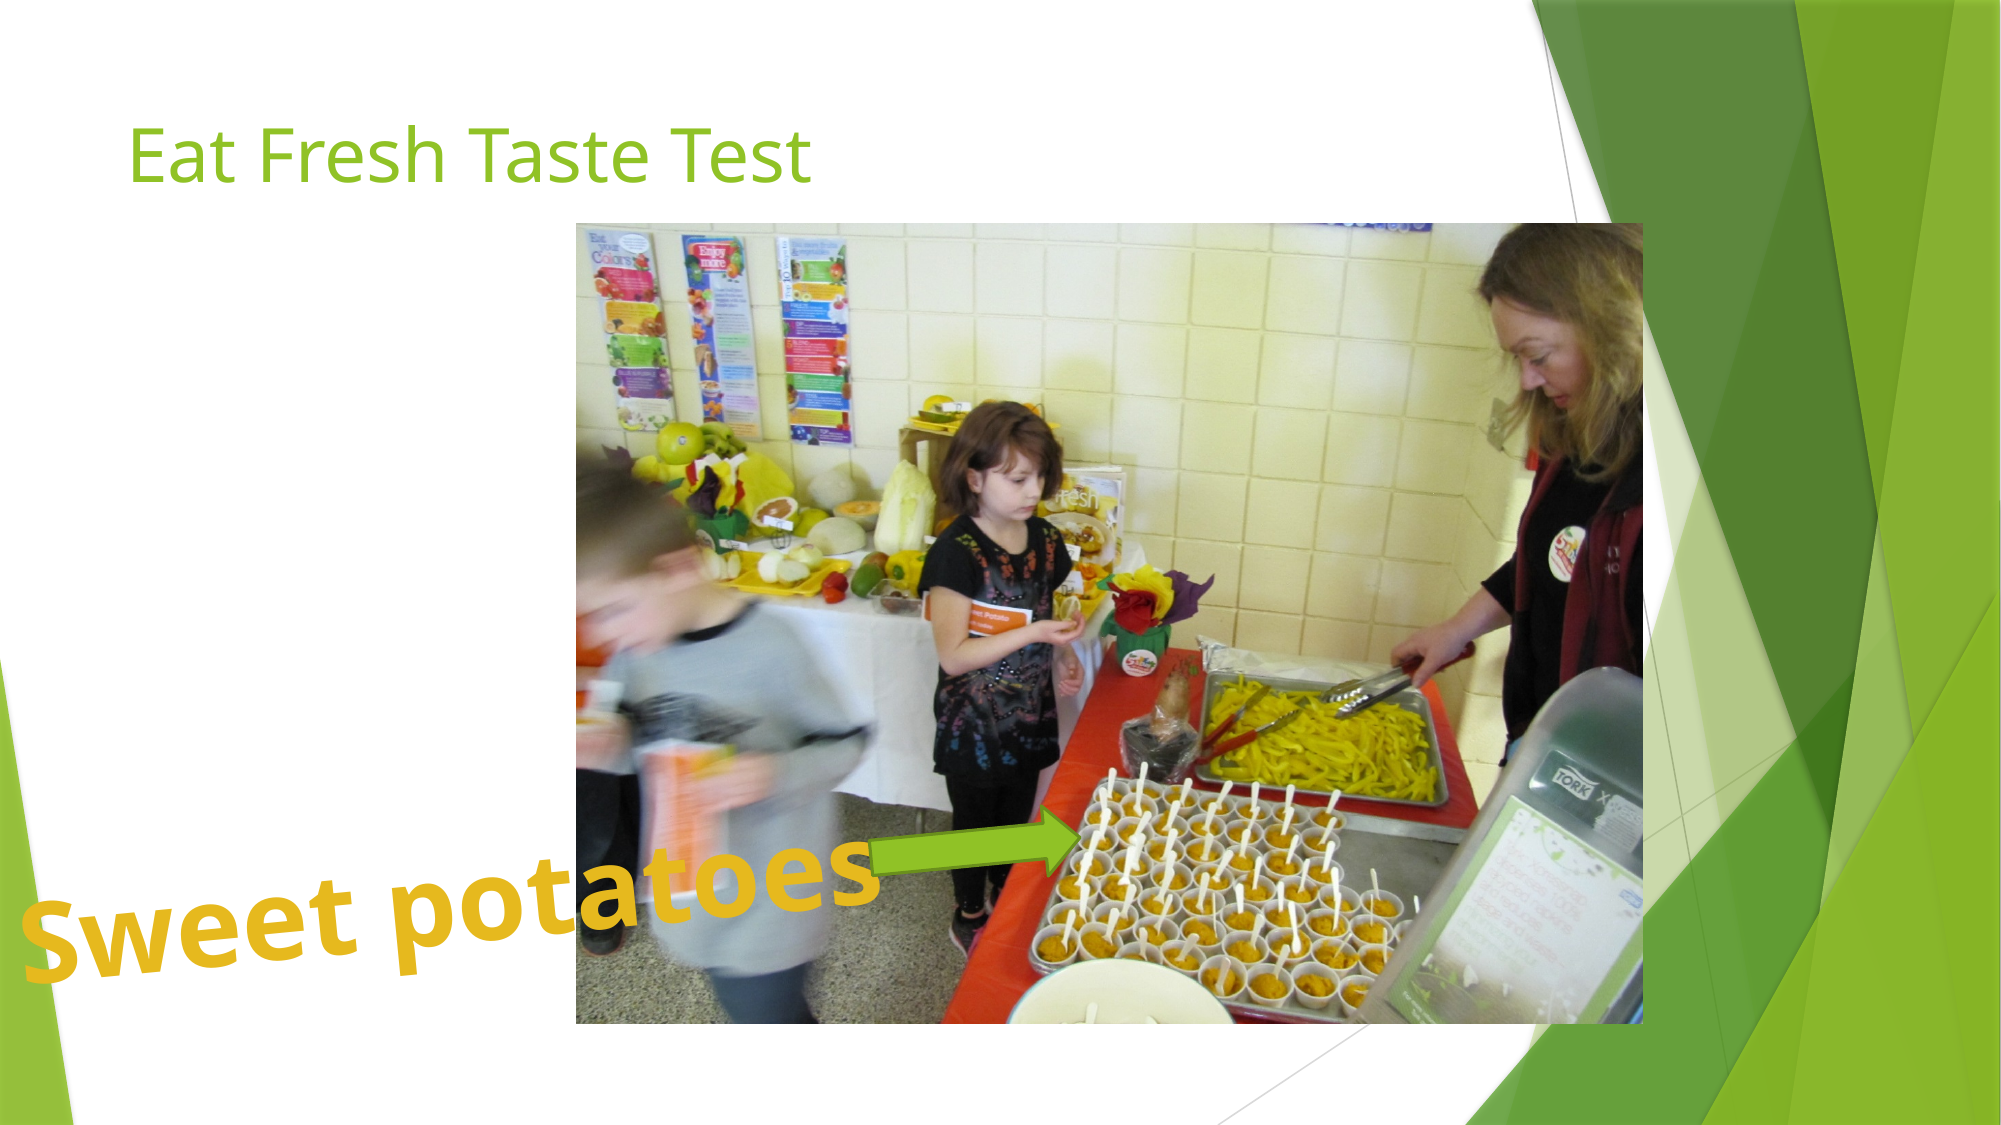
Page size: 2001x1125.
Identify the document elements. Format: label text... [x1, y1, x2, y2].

title Eat Fresh Taste Test [111, 99, 1522, 317]
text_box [25, 812, 1083, 966]
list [576, 223, 1644, 1024]
